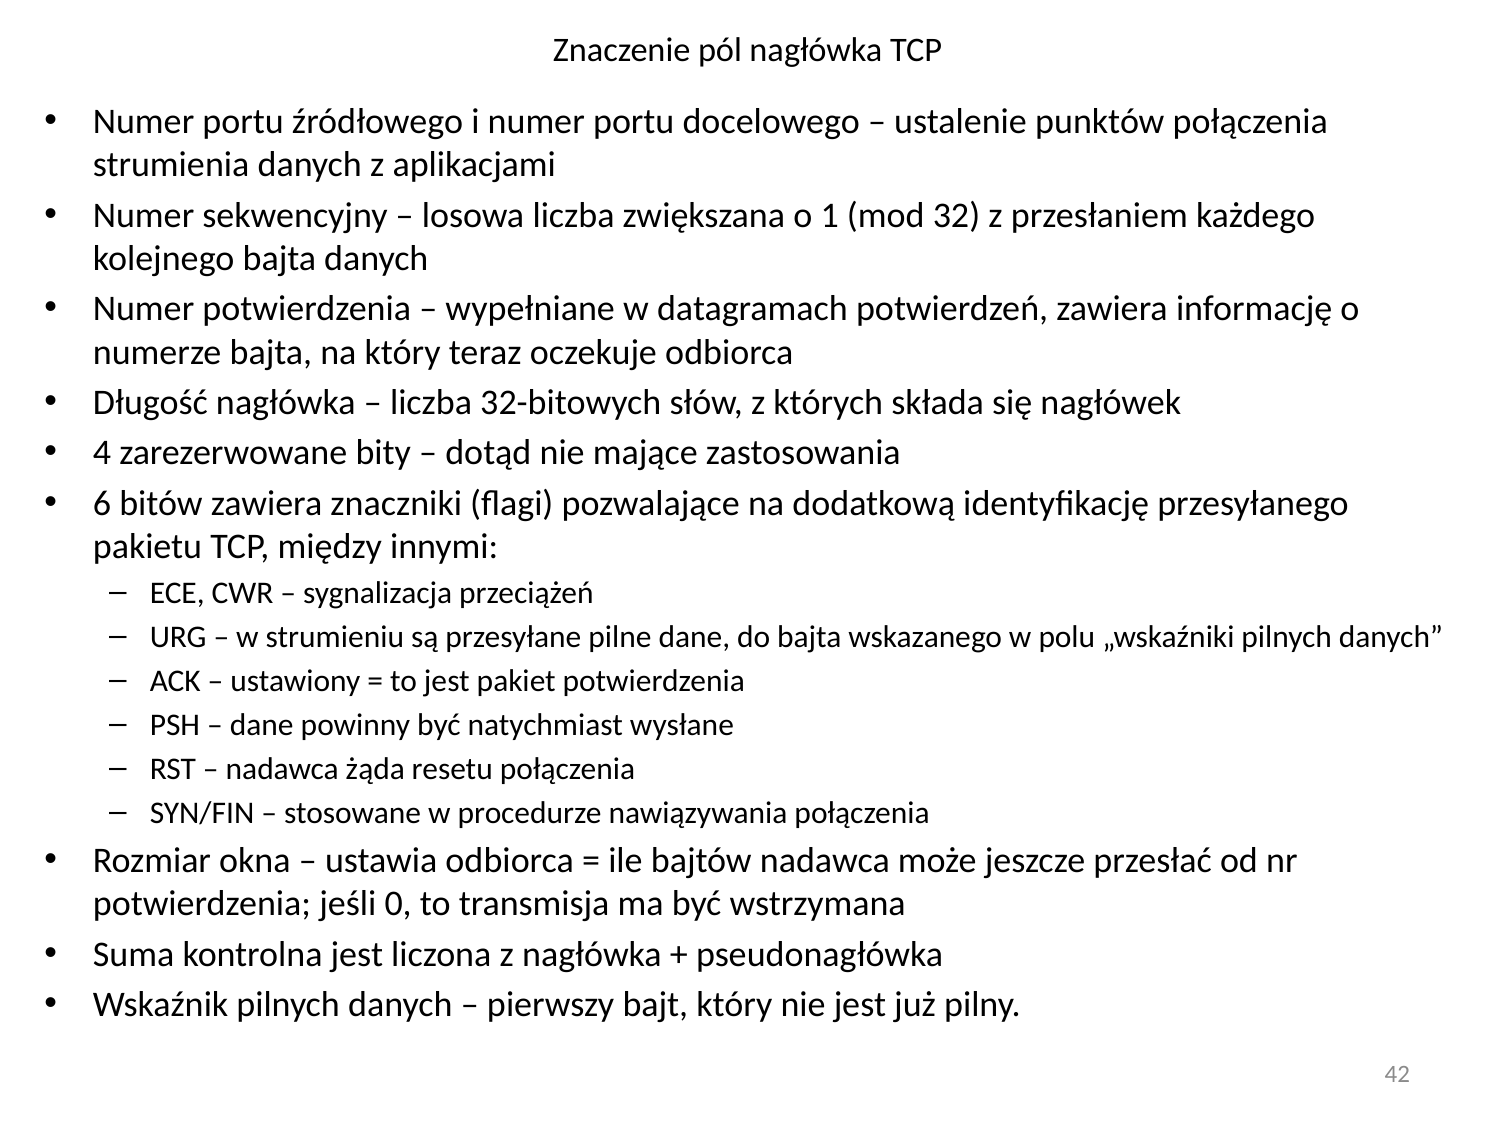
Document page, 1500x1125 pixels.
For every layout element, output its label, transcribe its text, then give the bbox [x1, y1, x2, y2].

list Numer portu źródłowego i numer portu docelowego – ustalenie punktów połączenia strumienia danych z aplikacjami Numer sekwencyjny – losowa liczba zwiększana o 1 (mod 32) z przesłaniem każdego kolejnego bajta danych Numer potwierdzenia – wypełniane w datagramach potwierdzeń, zawiera informację o numerze bajta, na który teraz oczekuje odbiorca Długość nagłówka – liczba 32-bitowych słów, z których składa się nagłówek 4 zarezerwowane bity – dotąd nie mające zastosowania 6 bitów zawiera znaczniki (flagi) pozwalające na dodatkową identyfikację przesyłanego pakietu TCP, między innymi: ECE, CWR – sygnalizacja przeciążeń URG – w strumieniu są przesyłane pilne dane, do bajta wskazanego w polu „wskaźniki pilnych danych” ACK – ustawiony = to jest pakiet potwierdzenia PSH – dane powinny być natychmiast wysłane RST – nadawca żąda resetu połączenia SYN/FIN – stosowane w procedurze nawiązywania połączenia Rozmiar okna – ustawia odbiorca = ile bajtów nadawca może jeszcze przesłać od nr potwierdzenia; jeśli 0, to transmisja ma być wstrzymana Suma kontrolna jest liczona z nagłówka + pseudonagłówka Wskaźnik pilnych danych – pierwszy bajt, który nie jest już pilny. [29, 90, 1471, 1083]
slide_number 42 [1074, 1042, 1425, 1103]
title Znaczenie pól nagłówka TCP [72, 19, 1423, 76]
